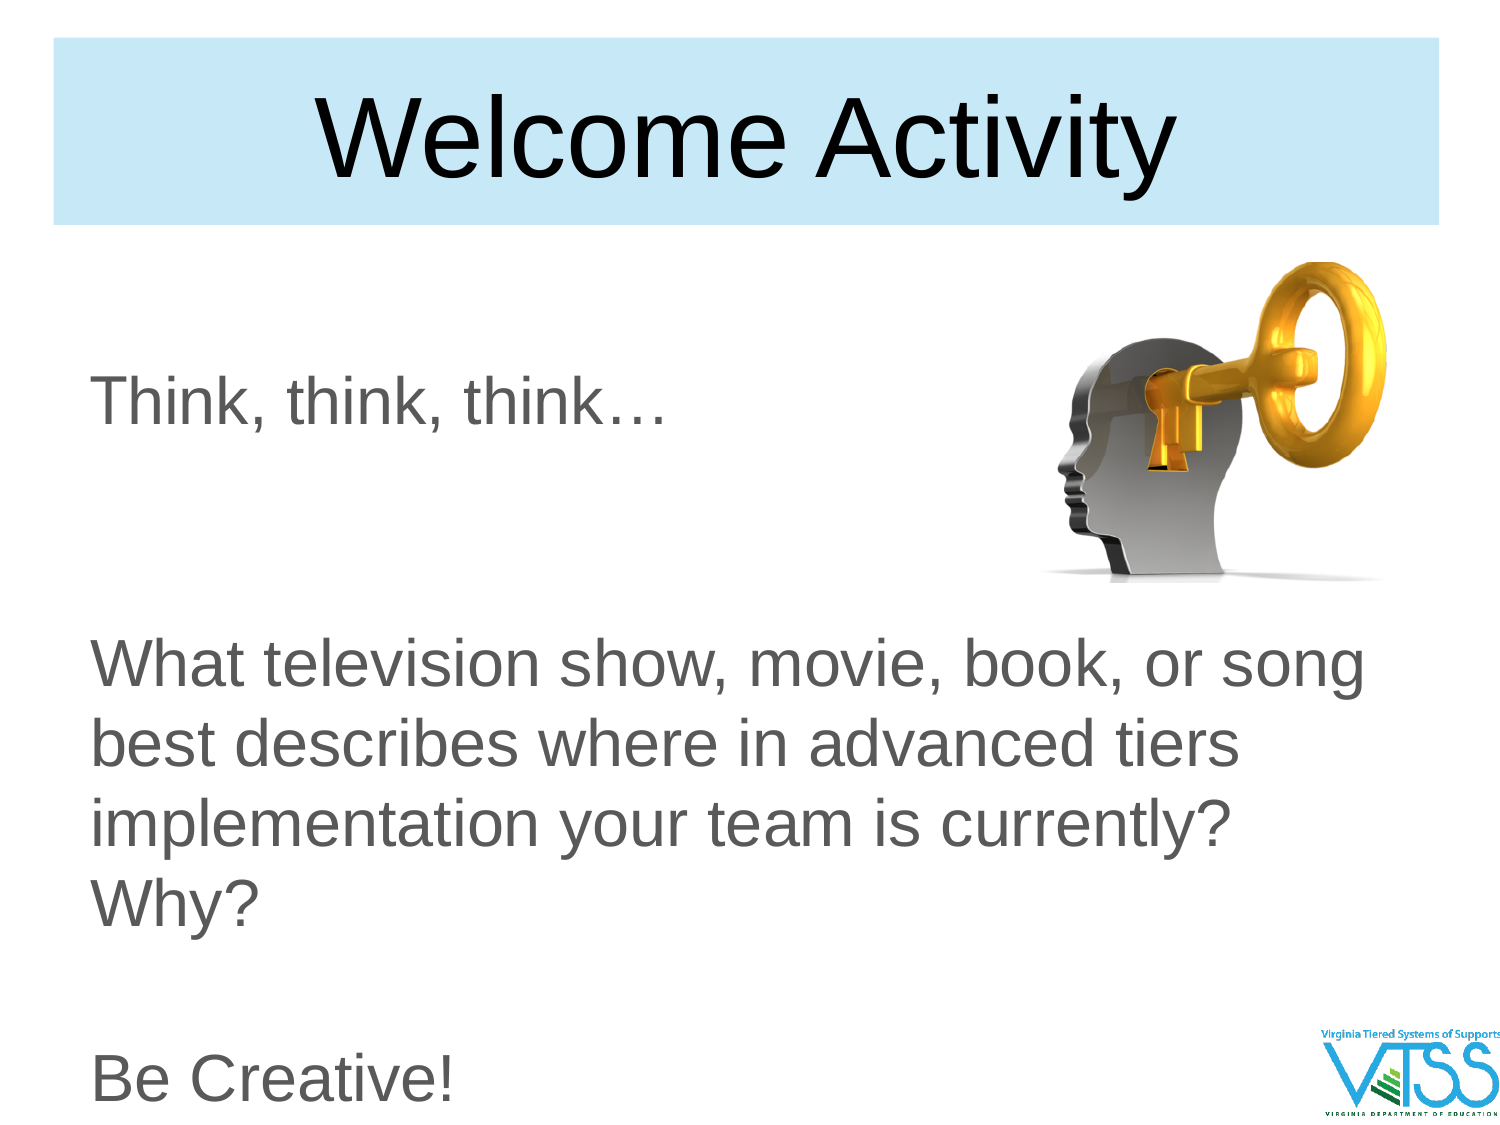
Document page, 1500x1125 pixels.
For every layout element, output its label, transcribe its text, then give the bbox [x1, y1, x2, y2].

list Think, think, think… What television show, movie, book, or song best describes where in advanced tiers implementation your team is currently? Why? Be Creative! [75, 262, 1425, 1109]
picture [1030, 262, 1398, 583]
title Welcome Activity [53, 37, 1440, 225]
picture [1321, 1029, 1500, 1116]
